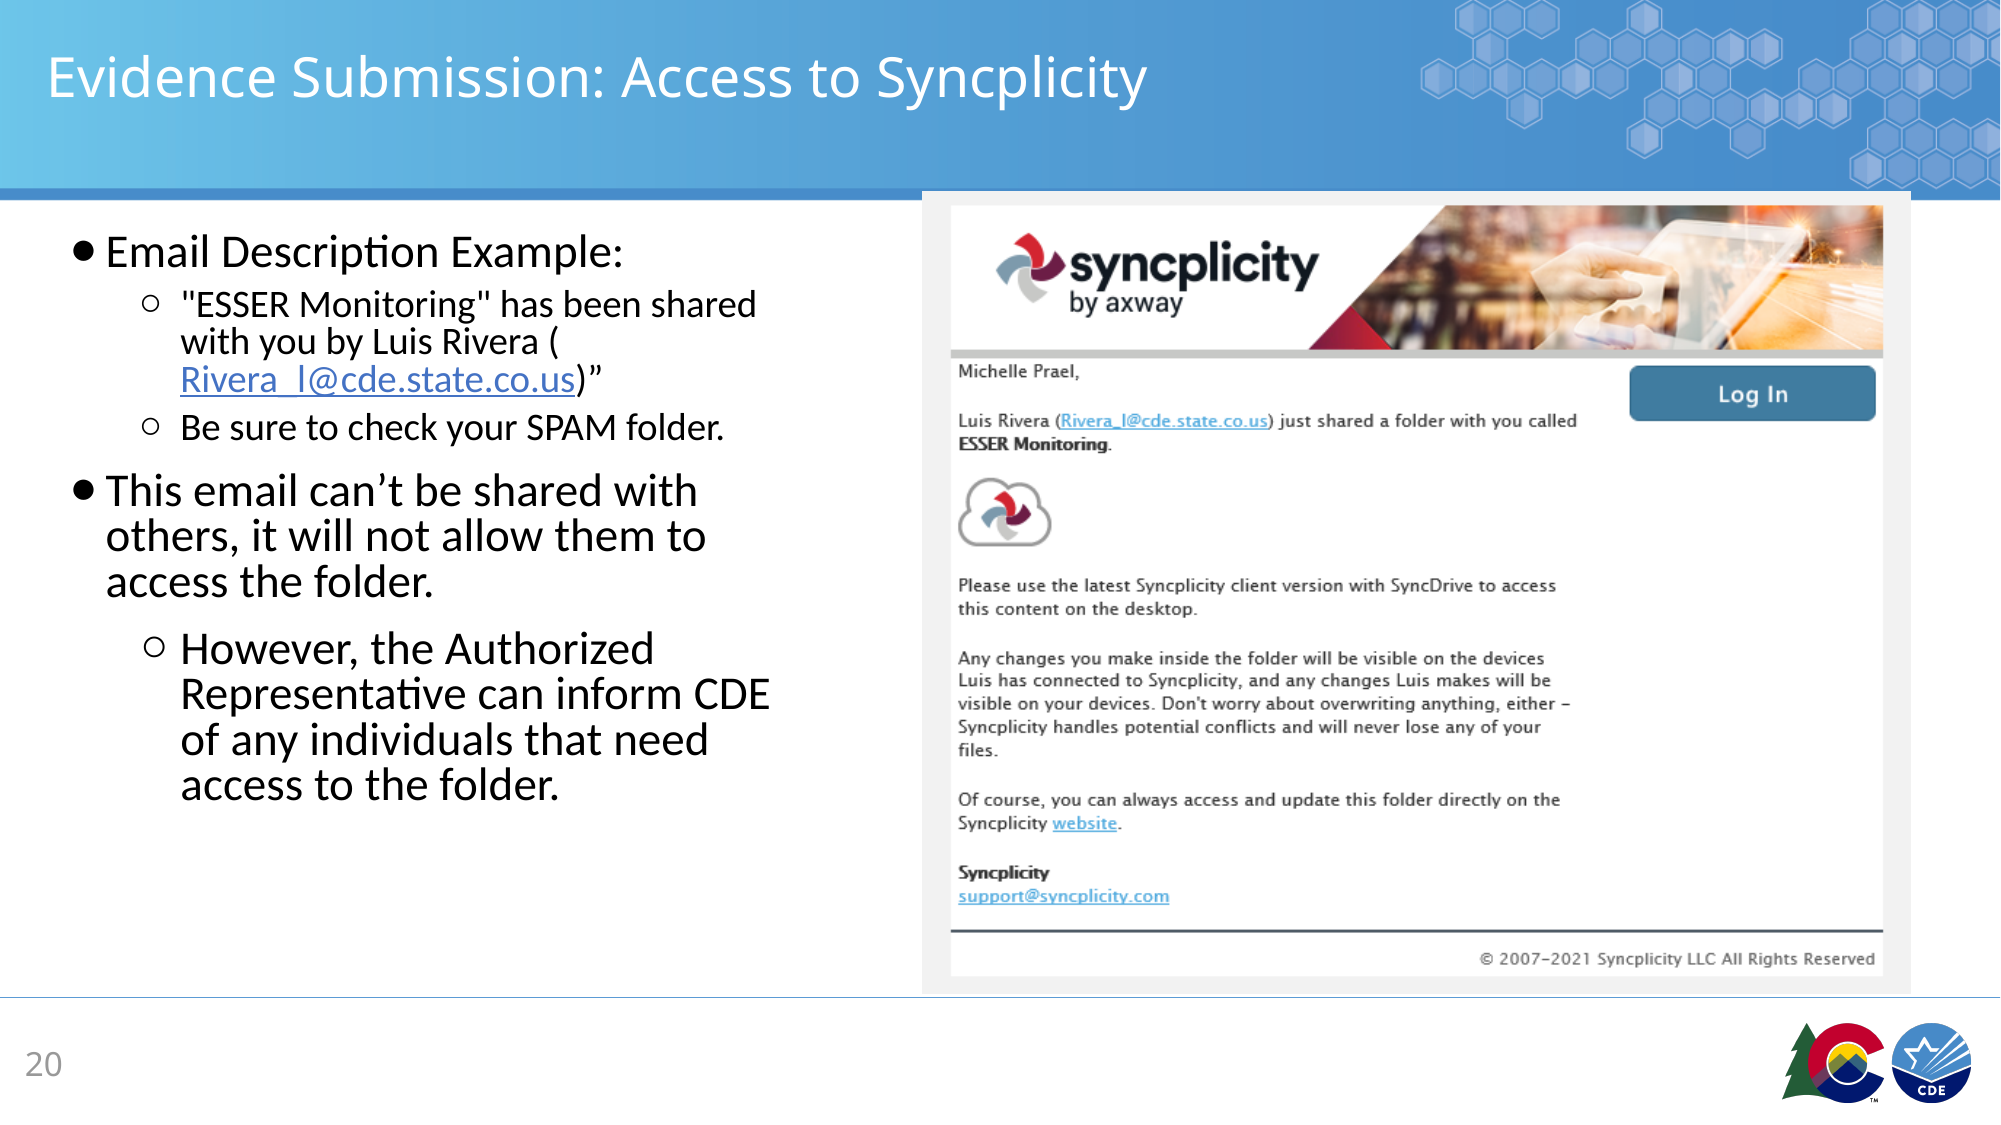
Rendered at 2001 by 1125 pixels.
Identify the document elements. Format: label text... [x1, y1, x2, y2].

picture [1781, 1022, 1972, 1104]
slide_number 20 [24, 1035, 101, 1097]
title Evidence Submission: Access to Syncplicity [46, 50, 1911, 176]
picture [0, 0, 2001, 995]
list Email Description Example: "ESSER Monitoring" has been shared with you by Luis Rivera (Rivera_l@cde.state.co.us)” Be sure to check your SPAM folder. This email can’t be shared with others, it will not allow them to access the folder. However, the Authorized Representative can inform CDE of any individuals that need access to the folder. [46, 211, 818, 932]
